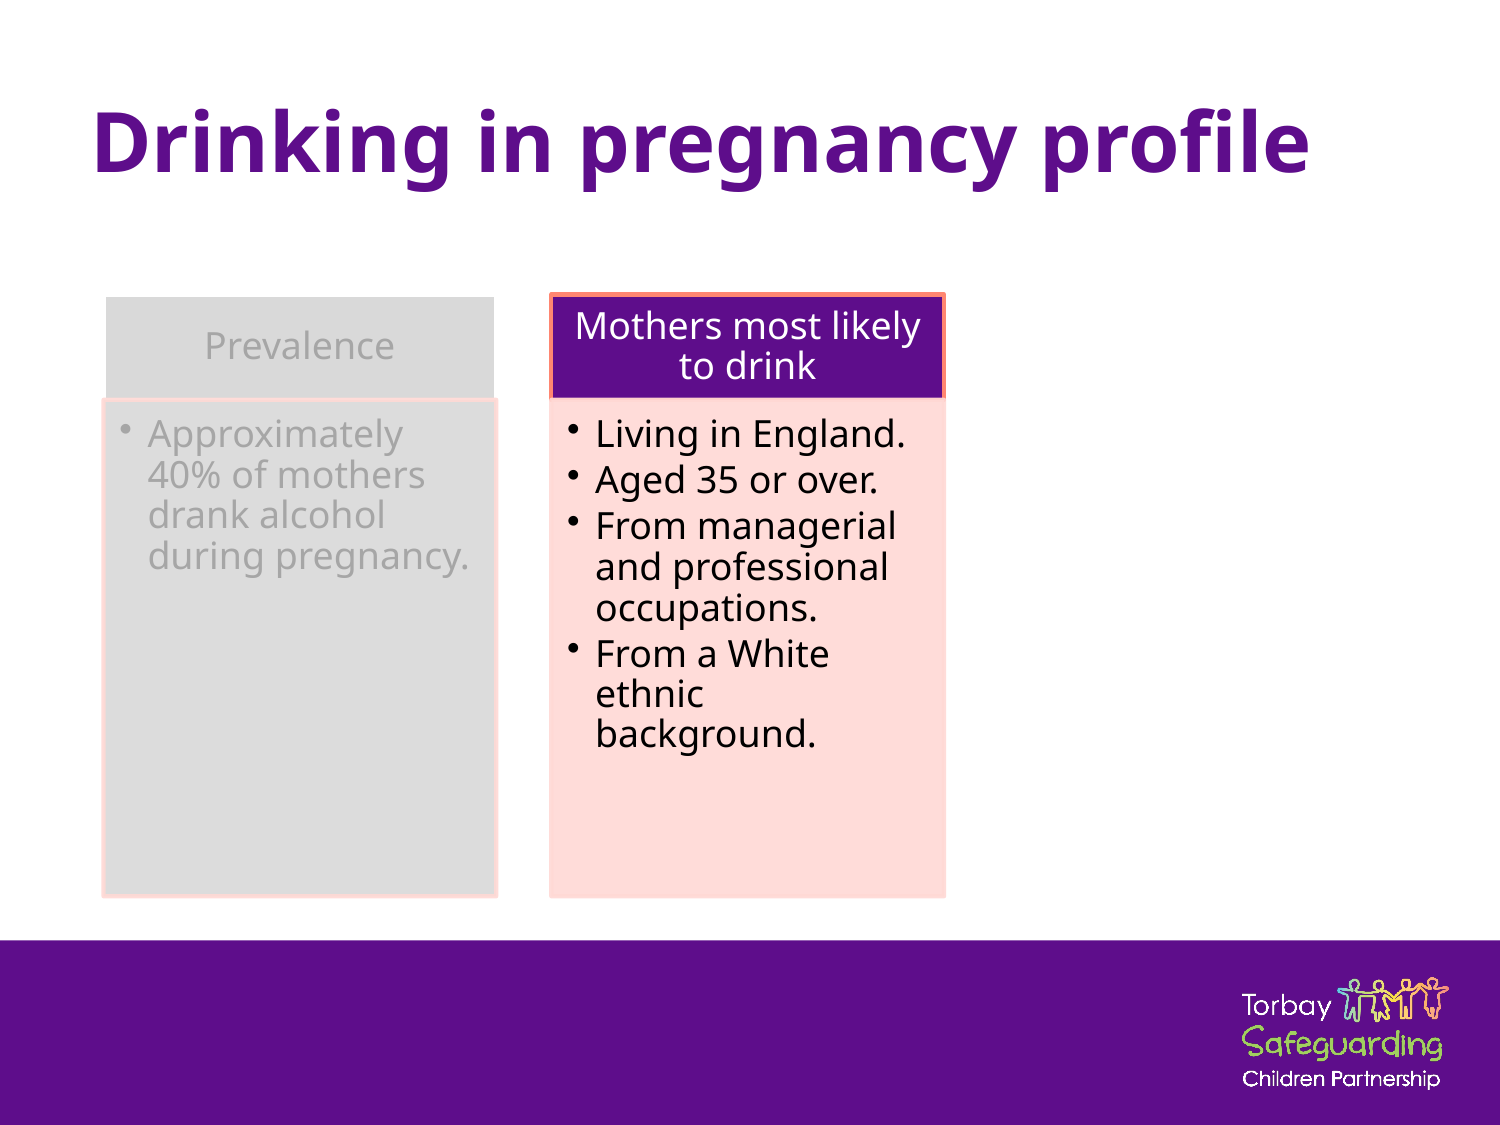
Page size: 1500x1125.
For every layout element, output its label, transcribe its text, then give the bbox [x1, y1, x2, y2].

picture [1222, 952, 1467, 1125]
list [102, 290, 1393, 901]
title Drinking in pregnancy profile [75, 45, 1425, 233]
